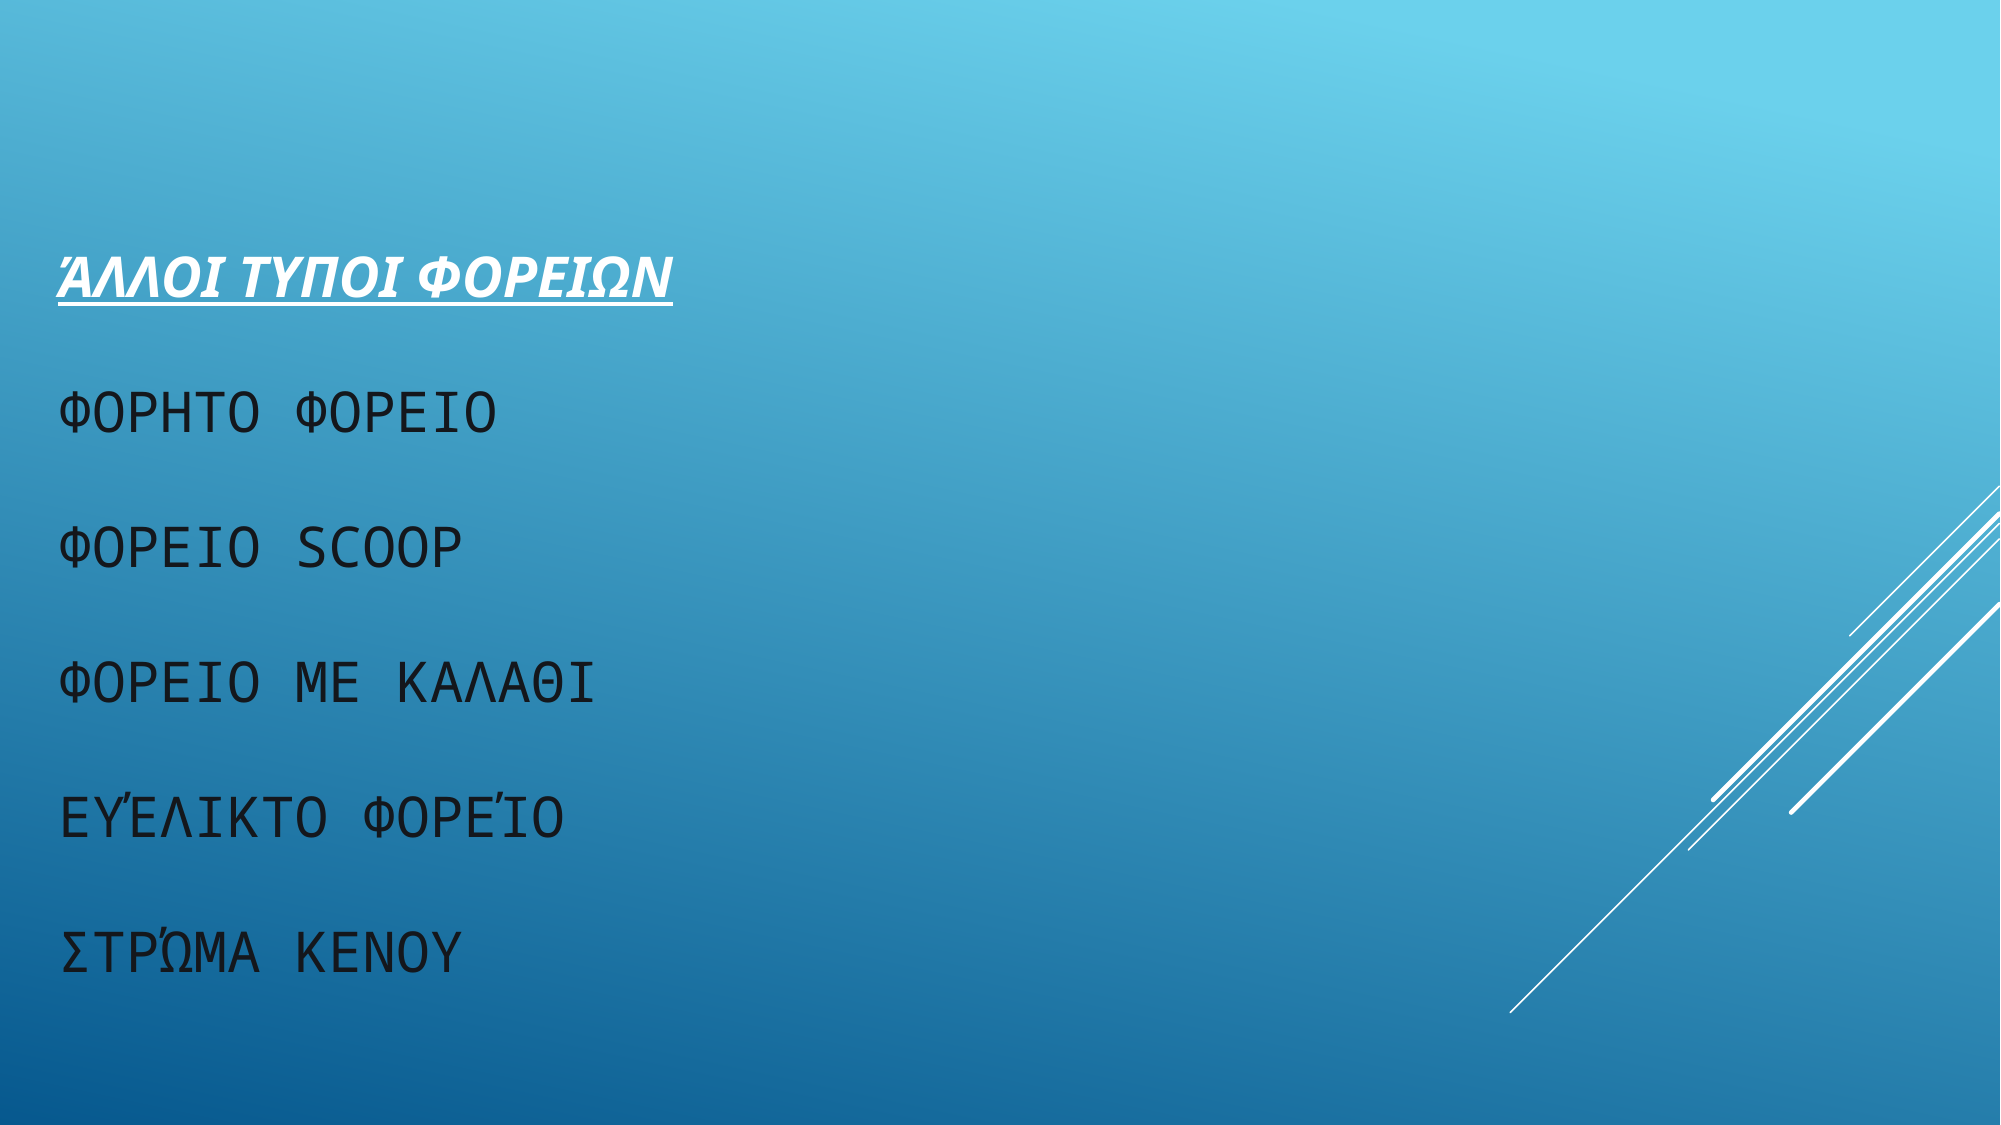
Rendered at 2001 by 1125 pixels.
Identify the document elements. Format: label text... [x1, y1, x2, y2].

title Άλλοι τΥποι φορΕΙων ΦορηΤΟ φορεΙο ΦορεΙο Scoop ΦορεΙο με καλΑθι Ευέλικτο φορείο Στρώμα κενοΥ [27, 97, 1924, 1059]
